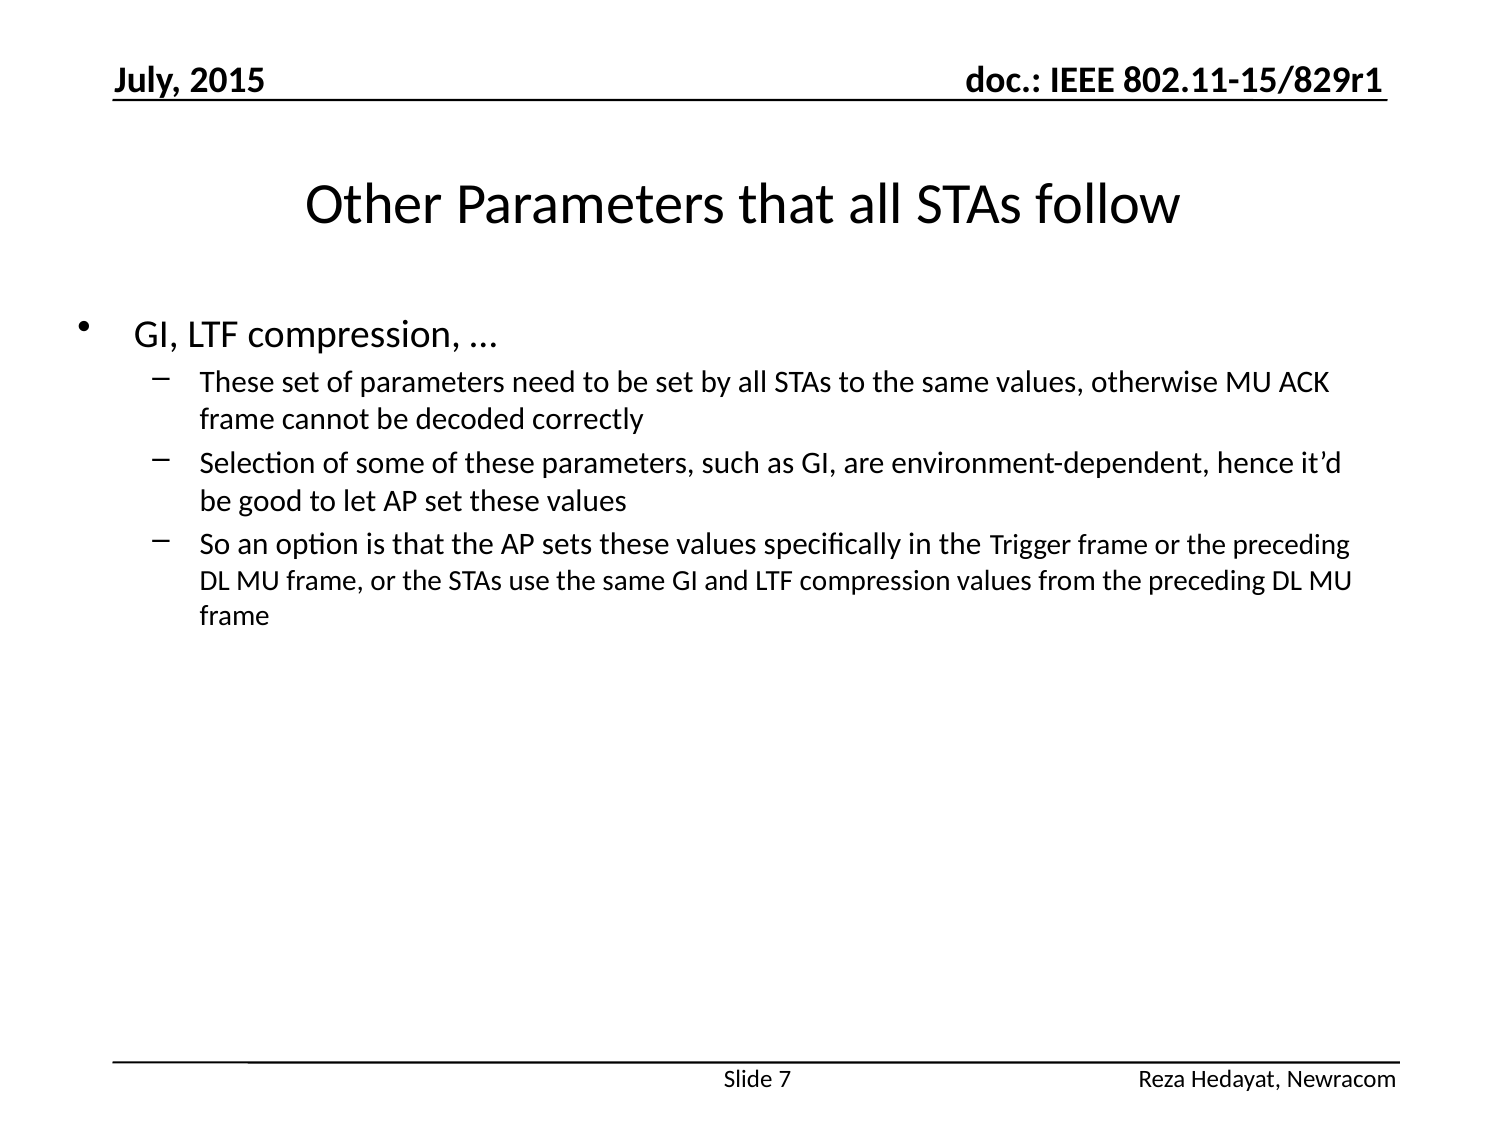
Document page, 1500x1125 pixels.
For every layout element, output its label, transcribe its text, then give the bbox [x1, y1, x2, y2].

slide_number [114, 0, 277, 101]
title Other Parameters that all STAs follow [24, 112, 1463, 288]
list GI, LTF compression, … These set of parameters need to be set by all STAs to the same values, otherwise MU ACK frame cannot be decoded correctly Selection of some of these parameters, such as GI, are environment-dependent, hence it’d be good to let AP set these values So an option is that the AP sets these values specifically in the Trigger frame or the preceding DL MU frame, or the STAs use the same GI and LTF compression values from the preceding DL MU frame [62, 299, 1388, 1051]
slide_number Slide 7 [723, 1061, 792, 1093]
